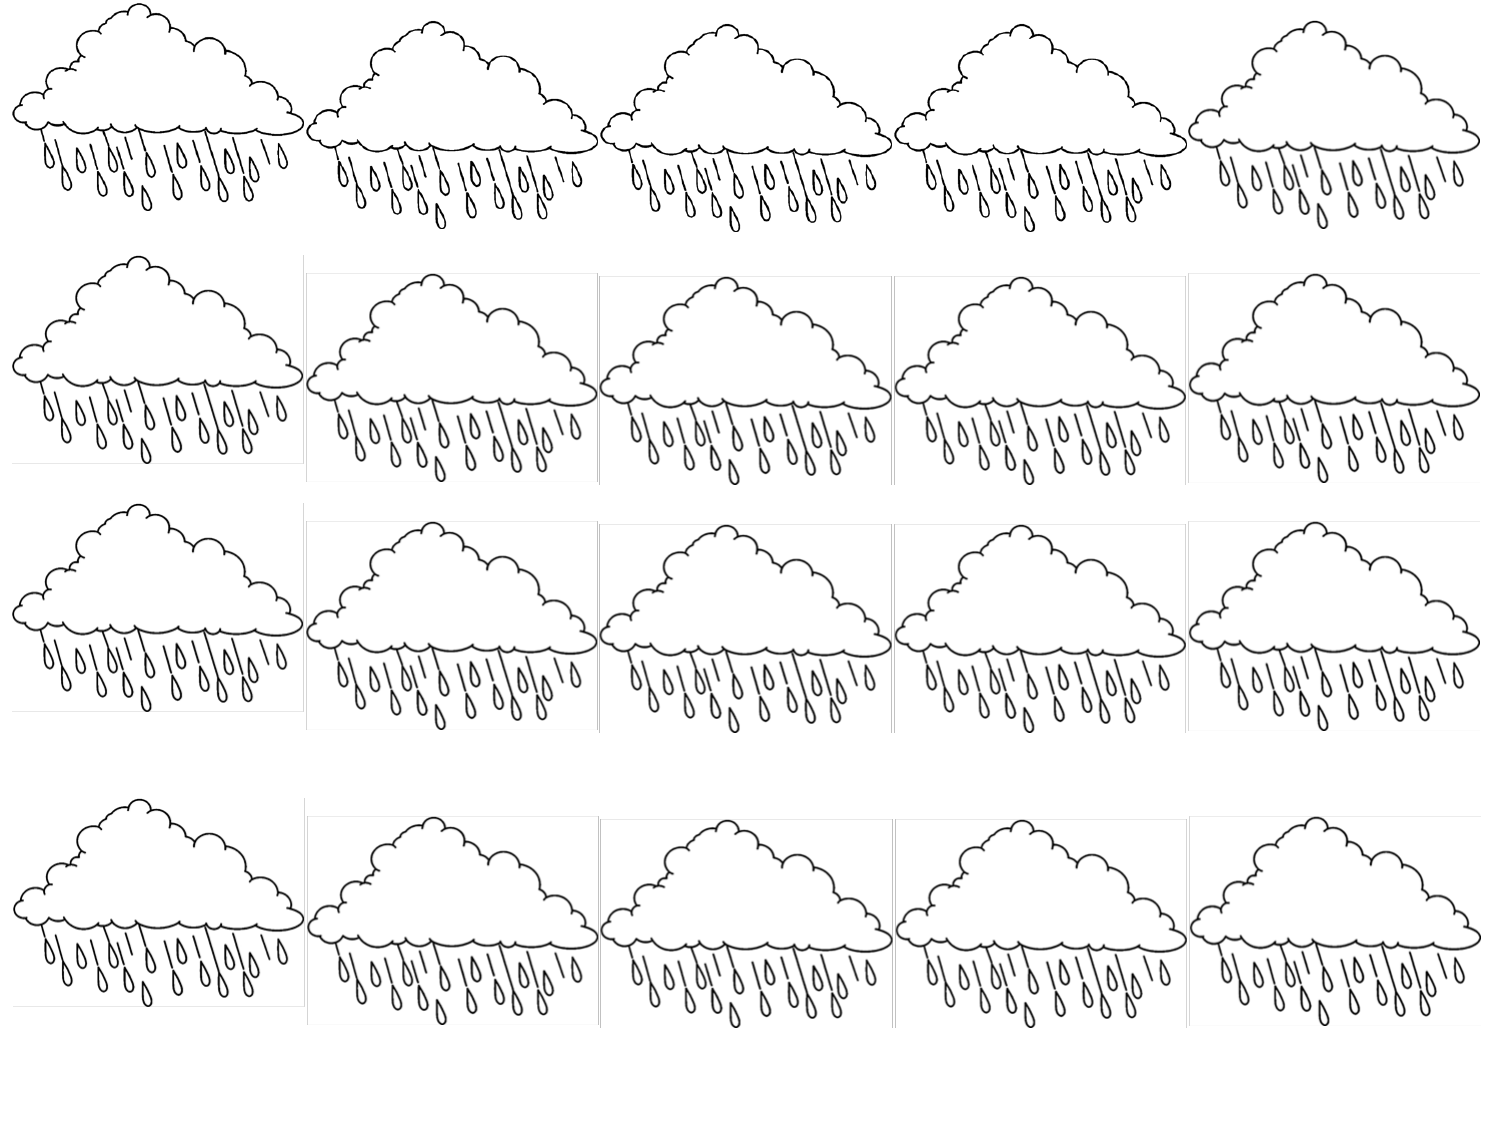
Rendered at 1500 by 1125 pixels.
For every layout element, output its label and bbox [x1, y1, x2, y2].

picture [12, 1, 304, 211]
picture [894, 23, 1187, 232]
picture [13, 798, 1482, 1028]
picture [600, 23, 893, 232]
picture [1188, 20, 1481, 229]
picture [12, 255, 1480, 485]
picture [12, 503, 1480, 733]
picture [306, 20, 599, 229]
